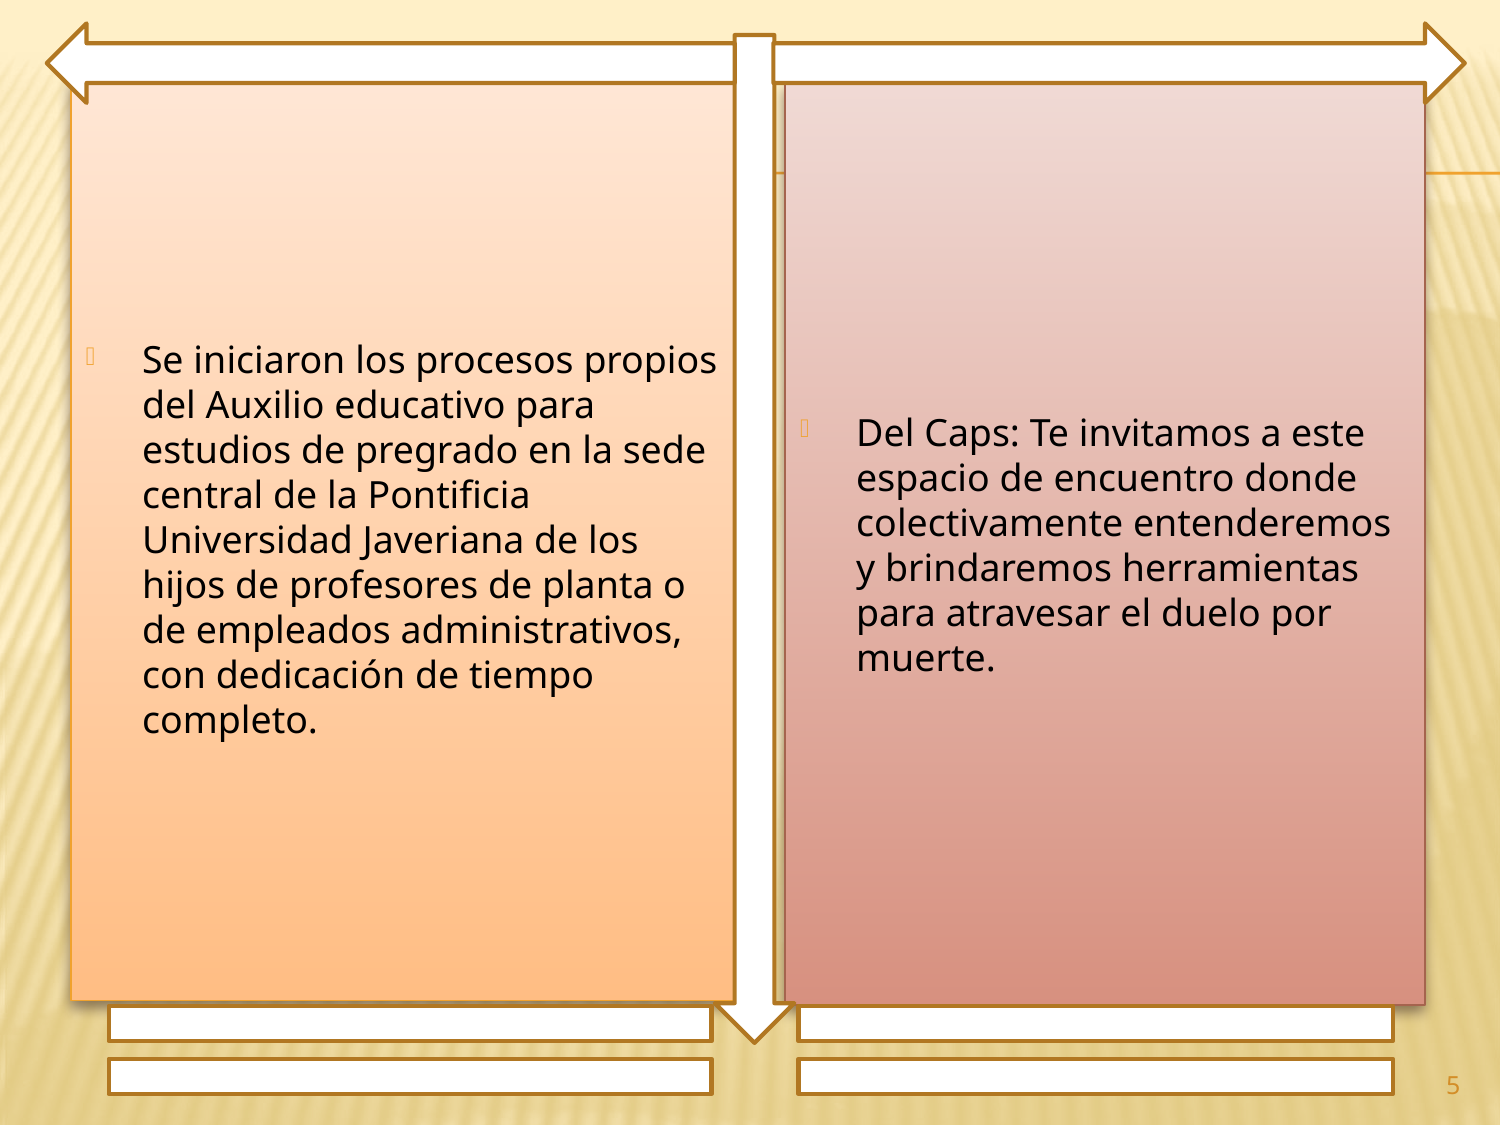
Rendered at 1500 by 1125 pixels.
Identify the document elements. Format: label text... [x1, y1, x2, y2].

text_box [107, 1057, 714, 1096]
text_box [796, 1004, 1395, 1043]
text_box [796, 1057, 1395, 1096]
slide_number 5 [1350, 1062, 1475, 1103]
text_box [107, 1004, 714, 1043]
text_box [44, 21, 737, 105]
list Se iniciaron los procesos propios del Auxilio educativo para estudios de pregrado en la sede central de la Pontificia Universidad Javeriana de los hijos de profesores de planta o de empleados administrativos, con dedicación de tiempo completo. [70, 86, 732, 1001]
text_box [712, 32, 797, 1046]
list Del Caps: Te invitamos a este espacio de encuentro donde colectivamente entenderemos y brindaremos herramientas para atravesar el duelo por muerte. [784, 86, 1426, 1006]
text_box [771, 21, 1467, 105]
